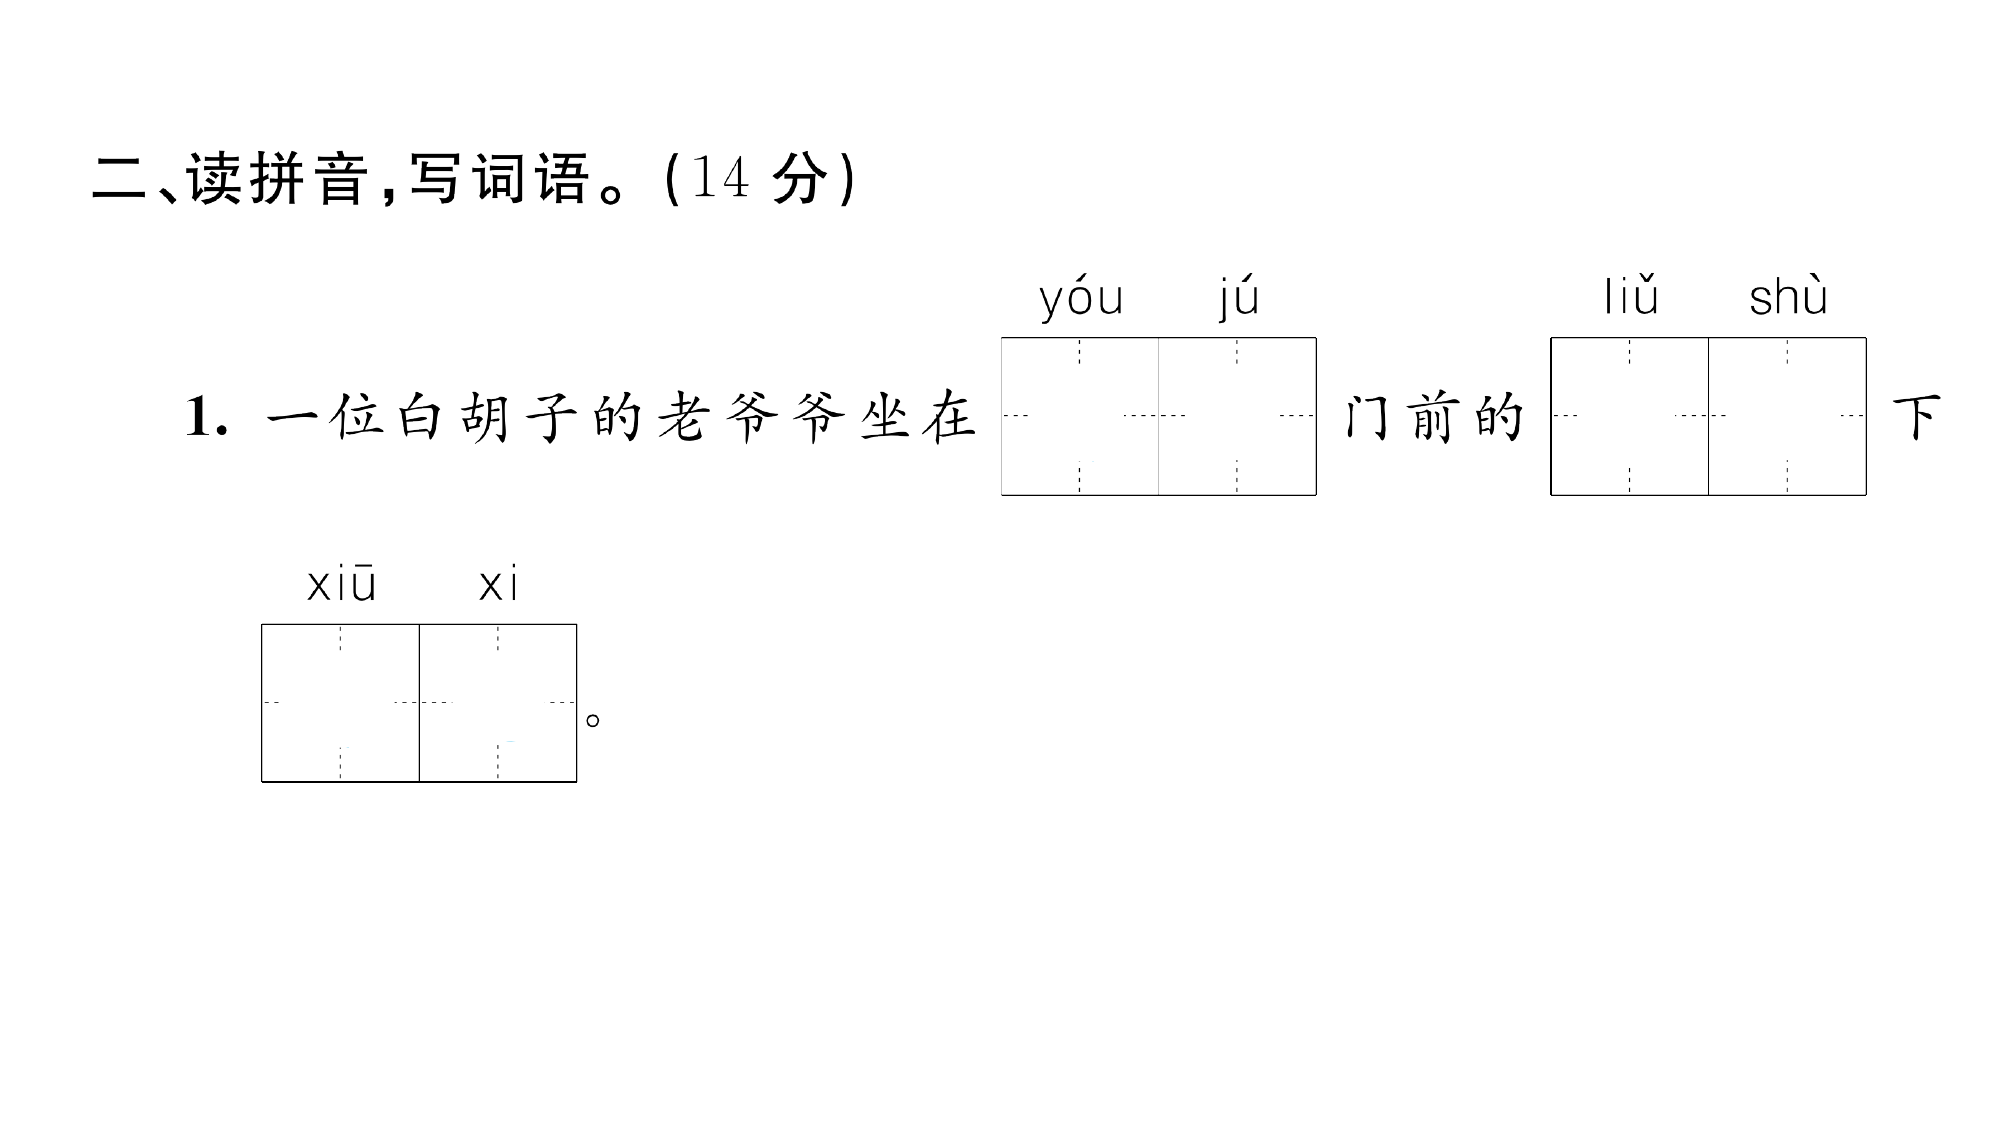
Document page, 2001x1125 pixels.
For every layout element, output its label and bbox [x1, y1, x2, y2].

picture [88, 118, 1979, 811]
